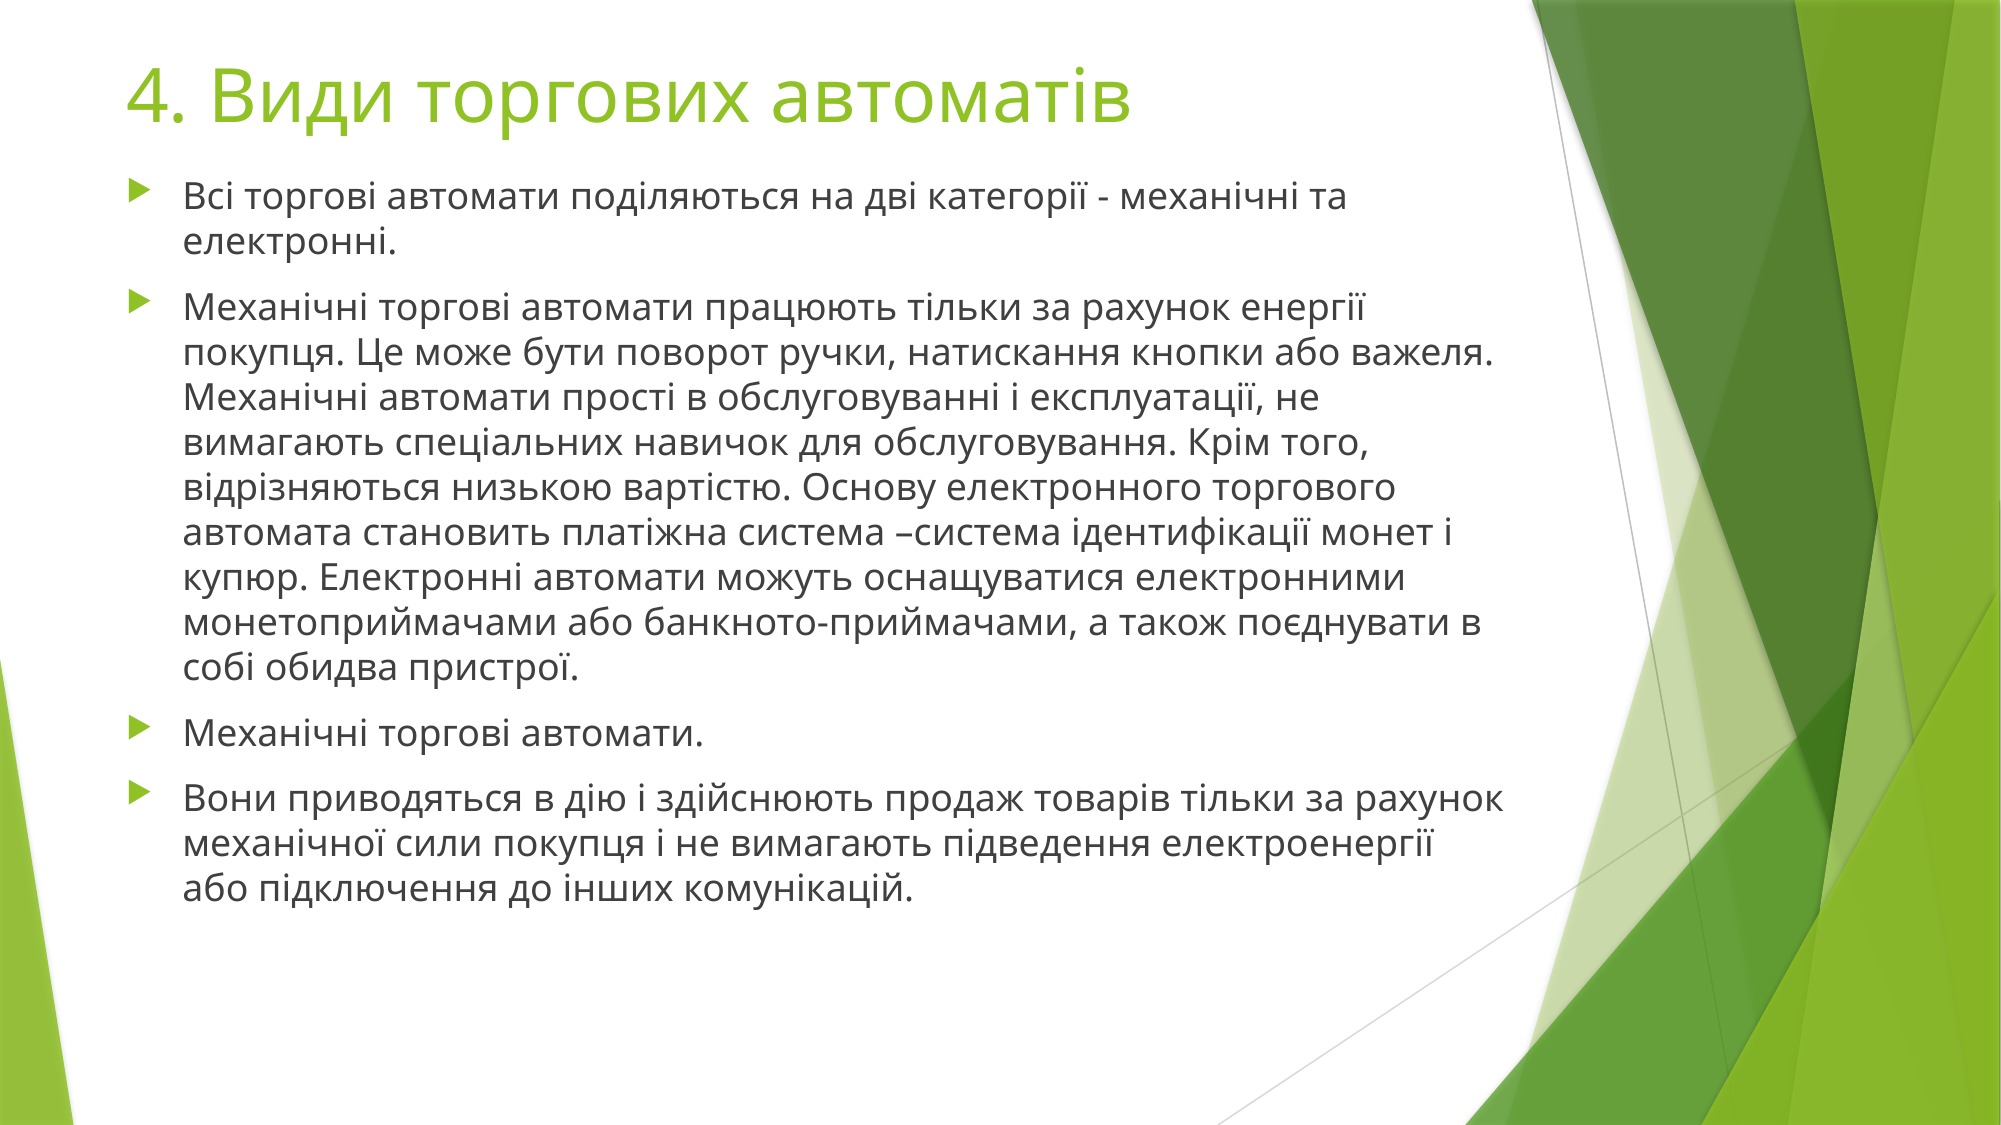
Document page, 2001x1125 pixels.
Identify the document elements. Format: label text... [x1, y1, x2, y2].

title 4. Види торгових автоматів [111, 40, 1522, 164]
list Всі торгові автомати поділяються на дві категорії - механічні та електронні. Механічні торгові автомати працюють тільки за рахунок енергії покупця. Це може бути поворот ручки, натискання кнопки або важеля. Механічні автомати прості в обслуговуванні і експлуатації, не вимагають спеціальних навичок для обслуговування. Крім того, відрізняються низькою вартістю. Основу електронного торгового автомата становить платіжна система –система ідентифікації монет і купюр. Електронні автомати можуть оснащуватися електронними монетоприймачами або банкното-приймачами, а також поєднувати в собі обидва пристрої. Механічні торгові автомати. Вони приводяться в дію і здійснюють продаж товарів тільки за рахунок механічної сили покупця і не вимагають підведення електроенергії або підключення до інших комунікацій. [111, 164, 1522, 992]
